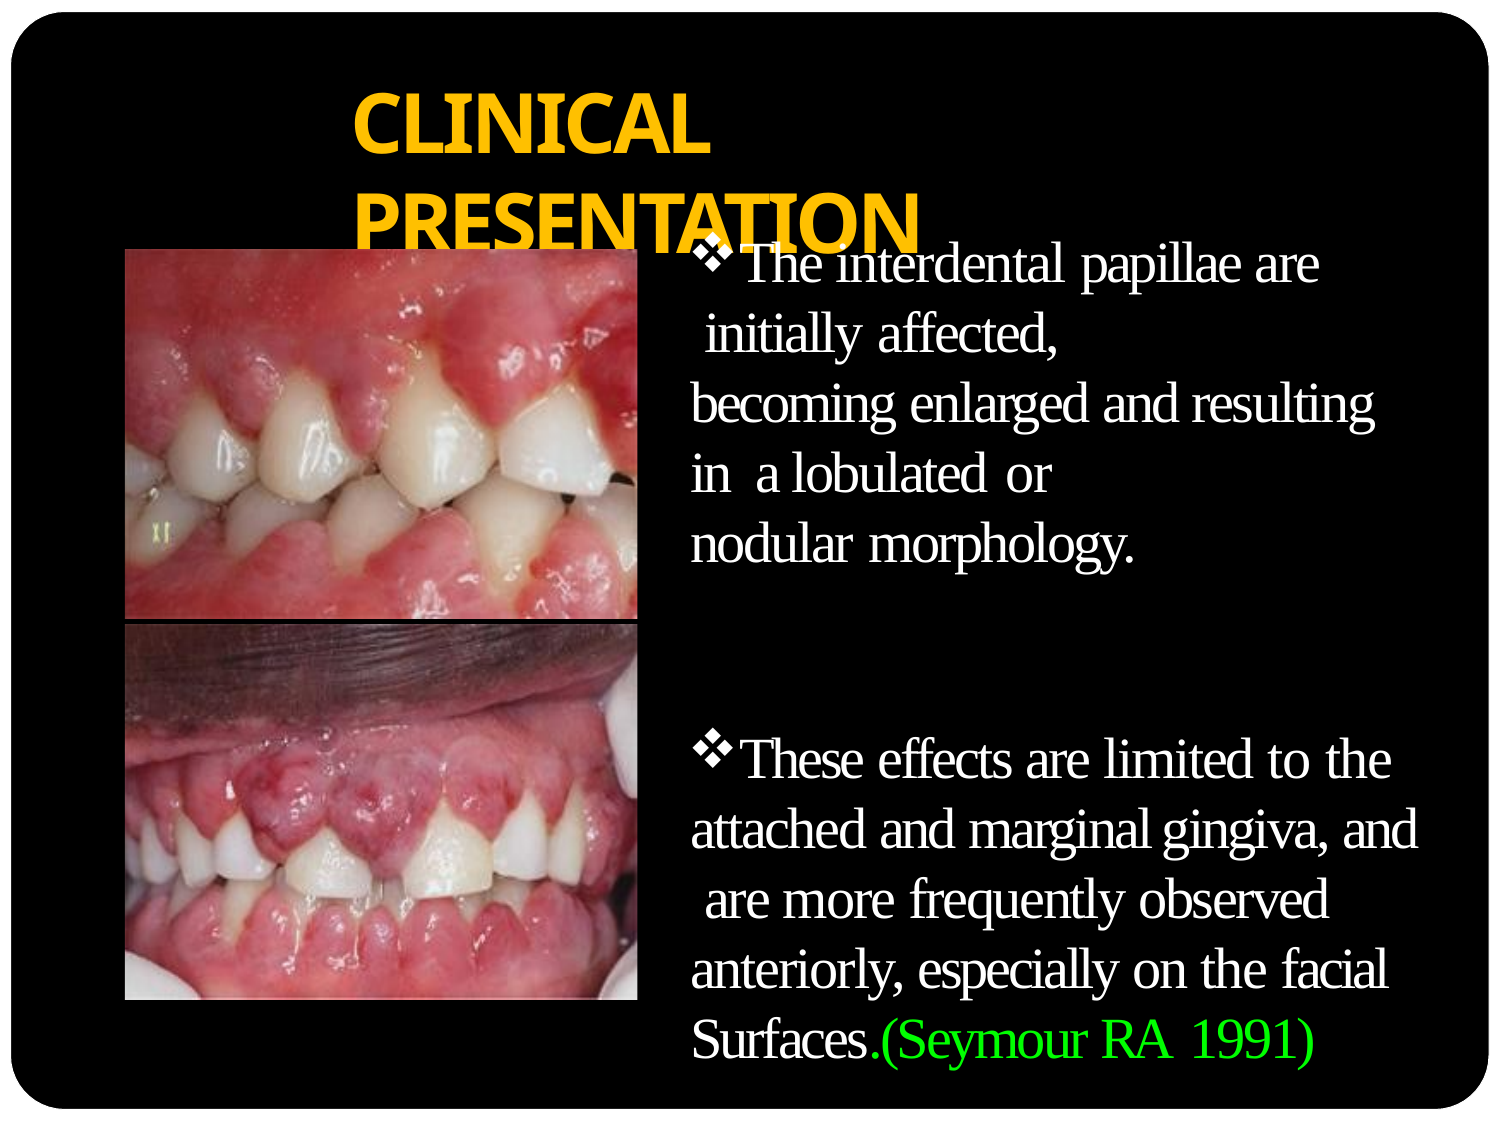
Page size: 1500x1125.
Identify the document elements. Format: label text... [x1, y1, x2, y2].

title CLINICAL PRESENTATION [348, 67, 1227, 271]
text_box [124, 249, 638, 1001]
text_box The interdental papillae are initially affected, becoming enlarged and resulting in a lobulated or nodular morphology. These effects are limited to the attached and marginal gingiva, and are more frequently observed anteriorly, especially on the facial Surfaces.(Seymour RA 1991) [687, 222, 1429, 1071]
